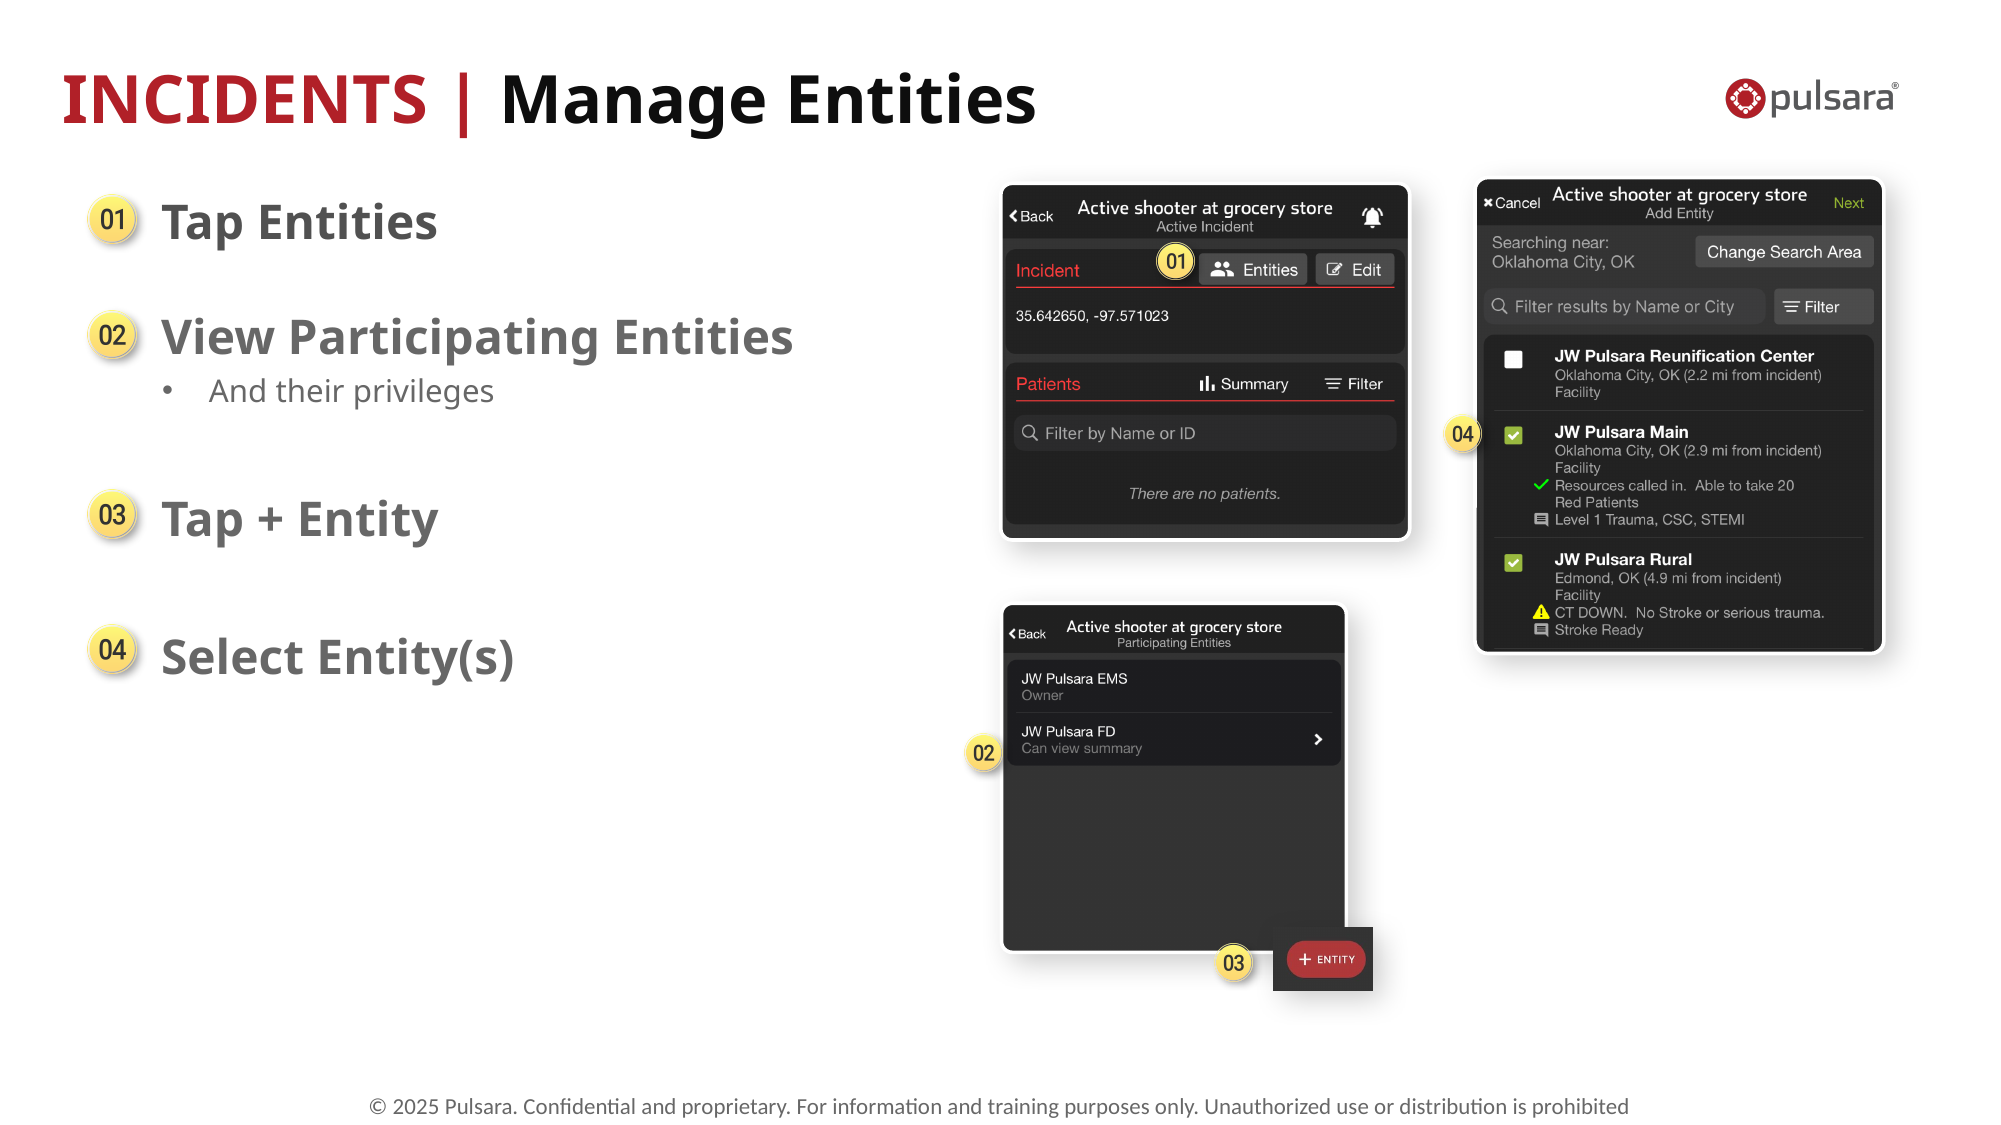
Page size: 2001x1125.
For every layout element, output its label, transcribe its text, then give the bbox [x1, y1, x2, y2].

picture [1723, 75, 1901, 122]
picture [1000, 183, 1410, 541]
picture [87, 309, 138, 360]
picture [87, 624, 138, 675]
text_box Tap Entities View Participating Entities And their privileges Tap + Entity Select Entity(s) [145, 183, 936, 968]
text_box INCIDENTS | Manage Entities [47, 49, 1260, 145]
picture [964, 603, 1374, 991]
picture [87, 489, 138, 539]
picture [87, 193, 138, 244]
picture [1443, 177, 1885, 654]
